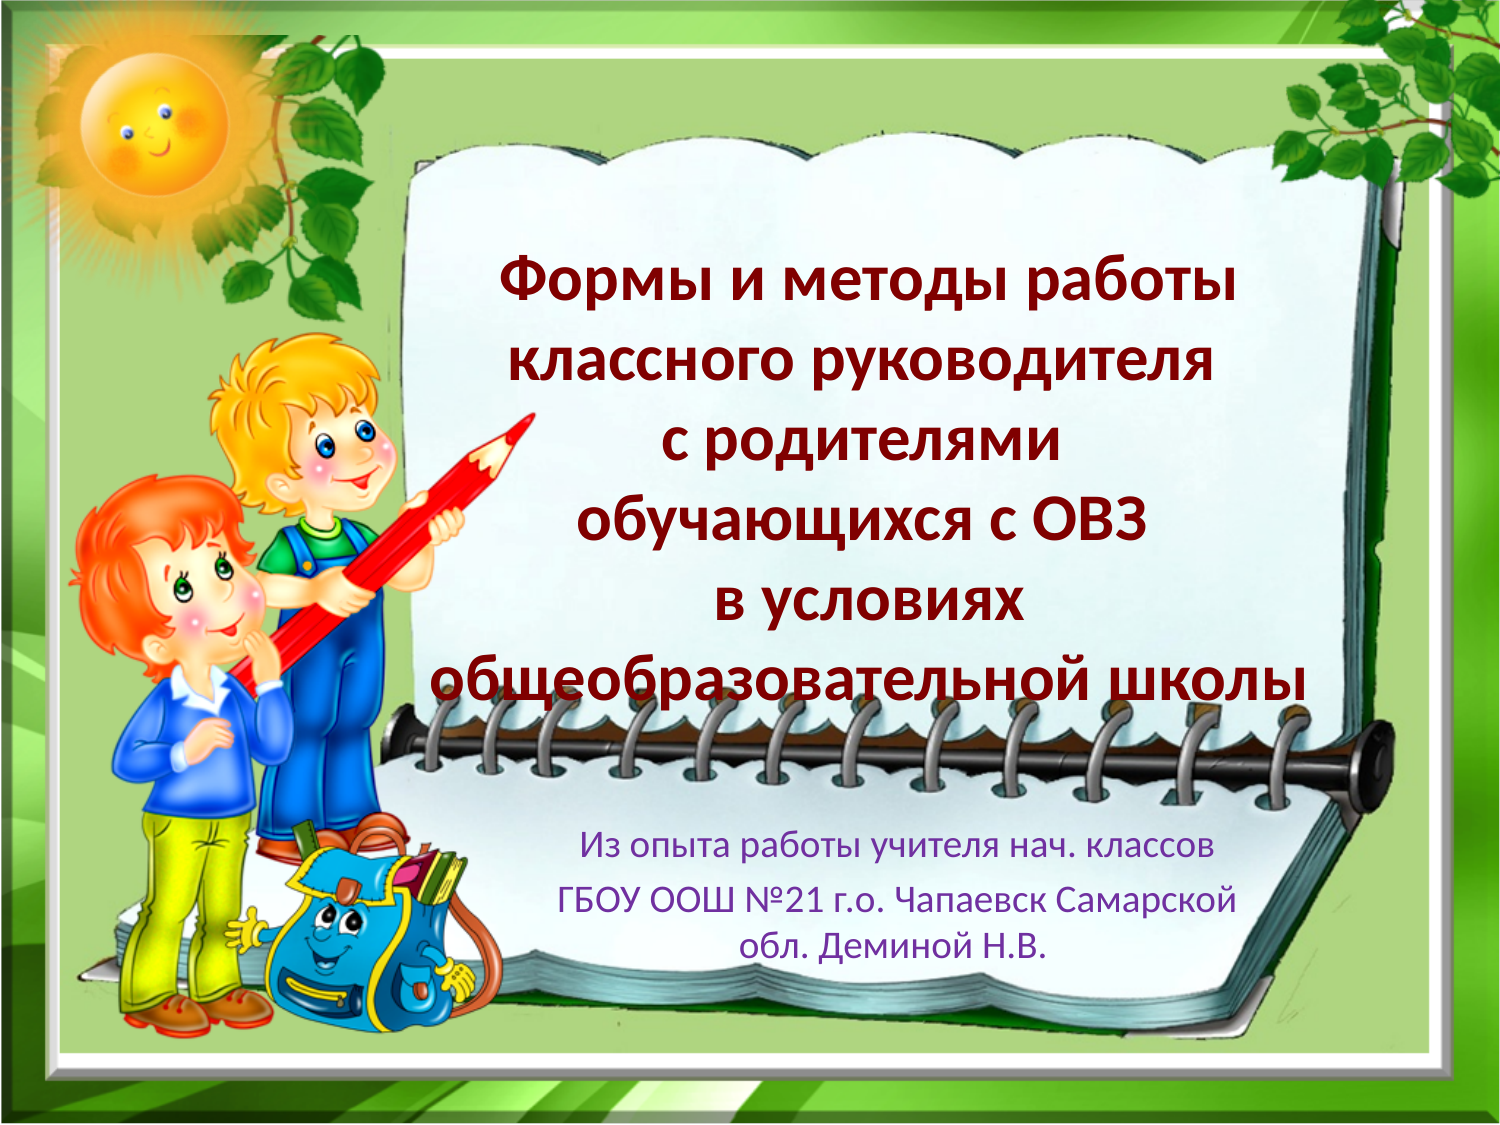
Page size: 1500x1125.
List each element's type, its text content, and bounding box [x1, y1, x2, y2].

picture [0, 0, 1500, 1125]
subtitle Из опыта работы учителя нач. классов ГБОУ ООШ №21 г.о. Чапаевск Самарской обл. Деминой Н.В. [525, 810, 1270, 976]
title Формы и методы работы классного руководителя с родителями обучающихся с ОВЗ в условиях общеобразовательной школы [410, 302, 1329, 645]
